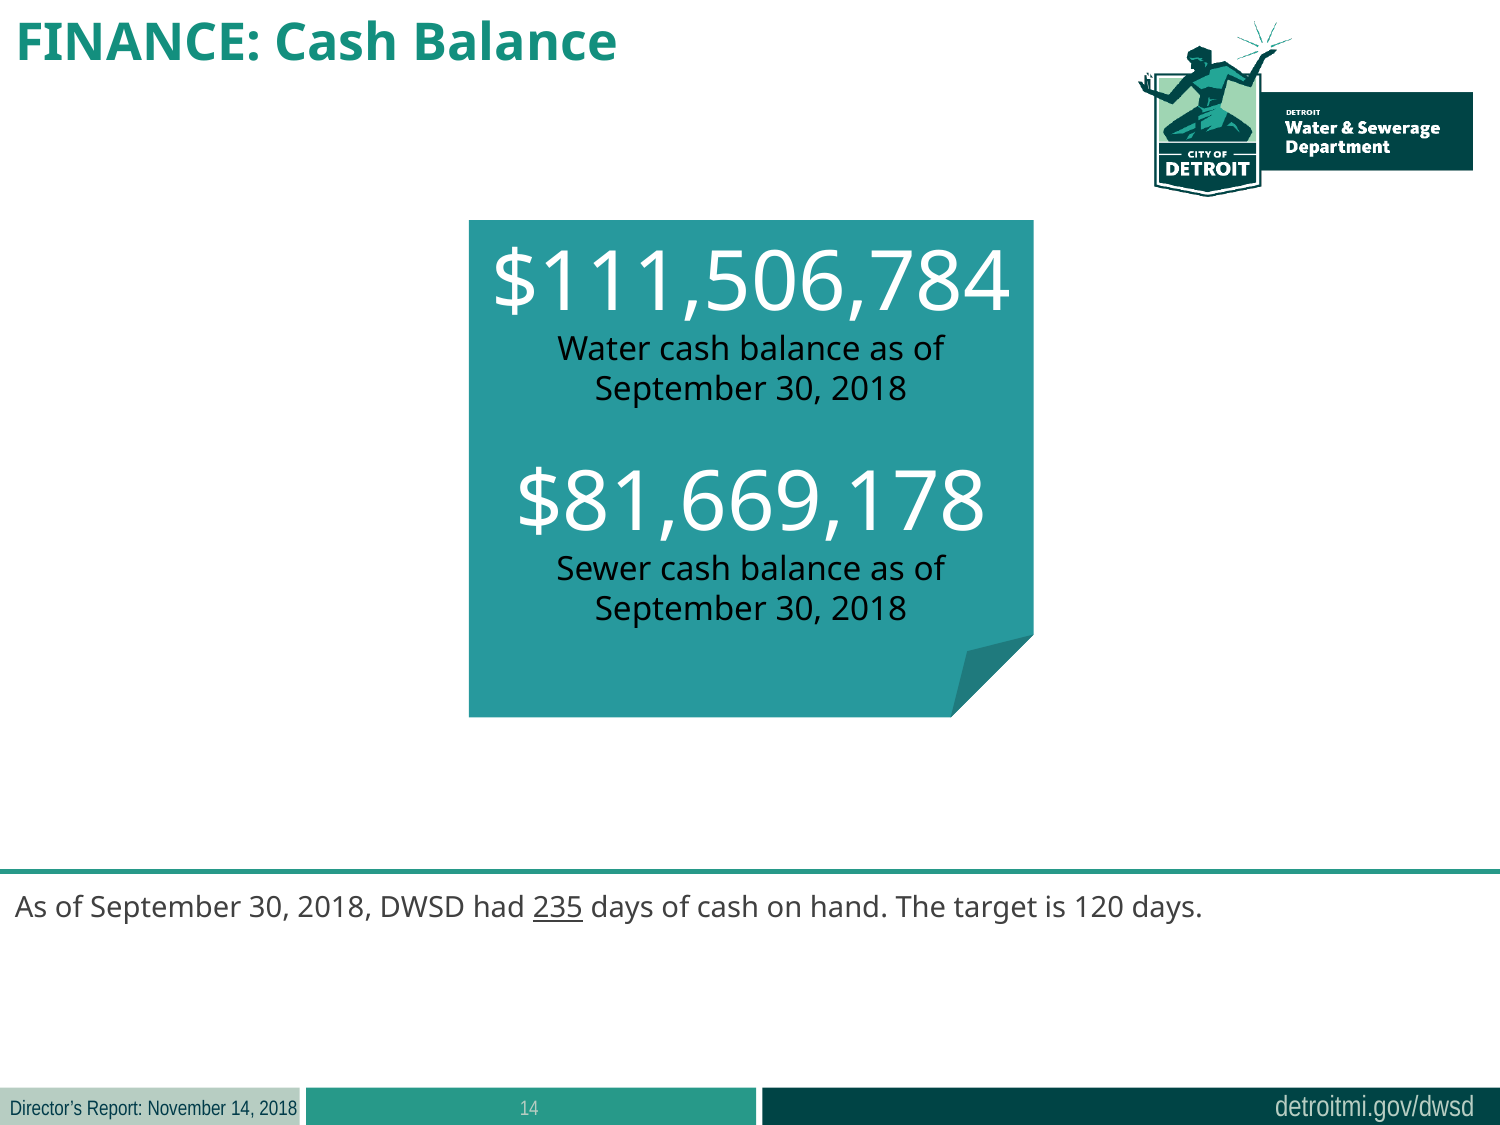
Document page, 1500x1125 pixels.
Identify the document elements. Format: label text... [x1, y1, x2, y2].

picture [1138, 21, 1473, 197]
picture [243, 1103, 249, 1115]
slide_number 14 [304, 1086, 755, 1125]
text_box $111,506,784 Water cash balance as of September 30, 2018 $81,669,178 Sewer cash balance as of September 30, 2018 [468, 220, 1034, 718]
text_box As of September 30, 2018, DWSD had 235 days of cash on hand. The target is 120 days. [0, 880, 1500, 931]
text_box FINANCE: Cash Balance [0, 0, 1139, 116]
